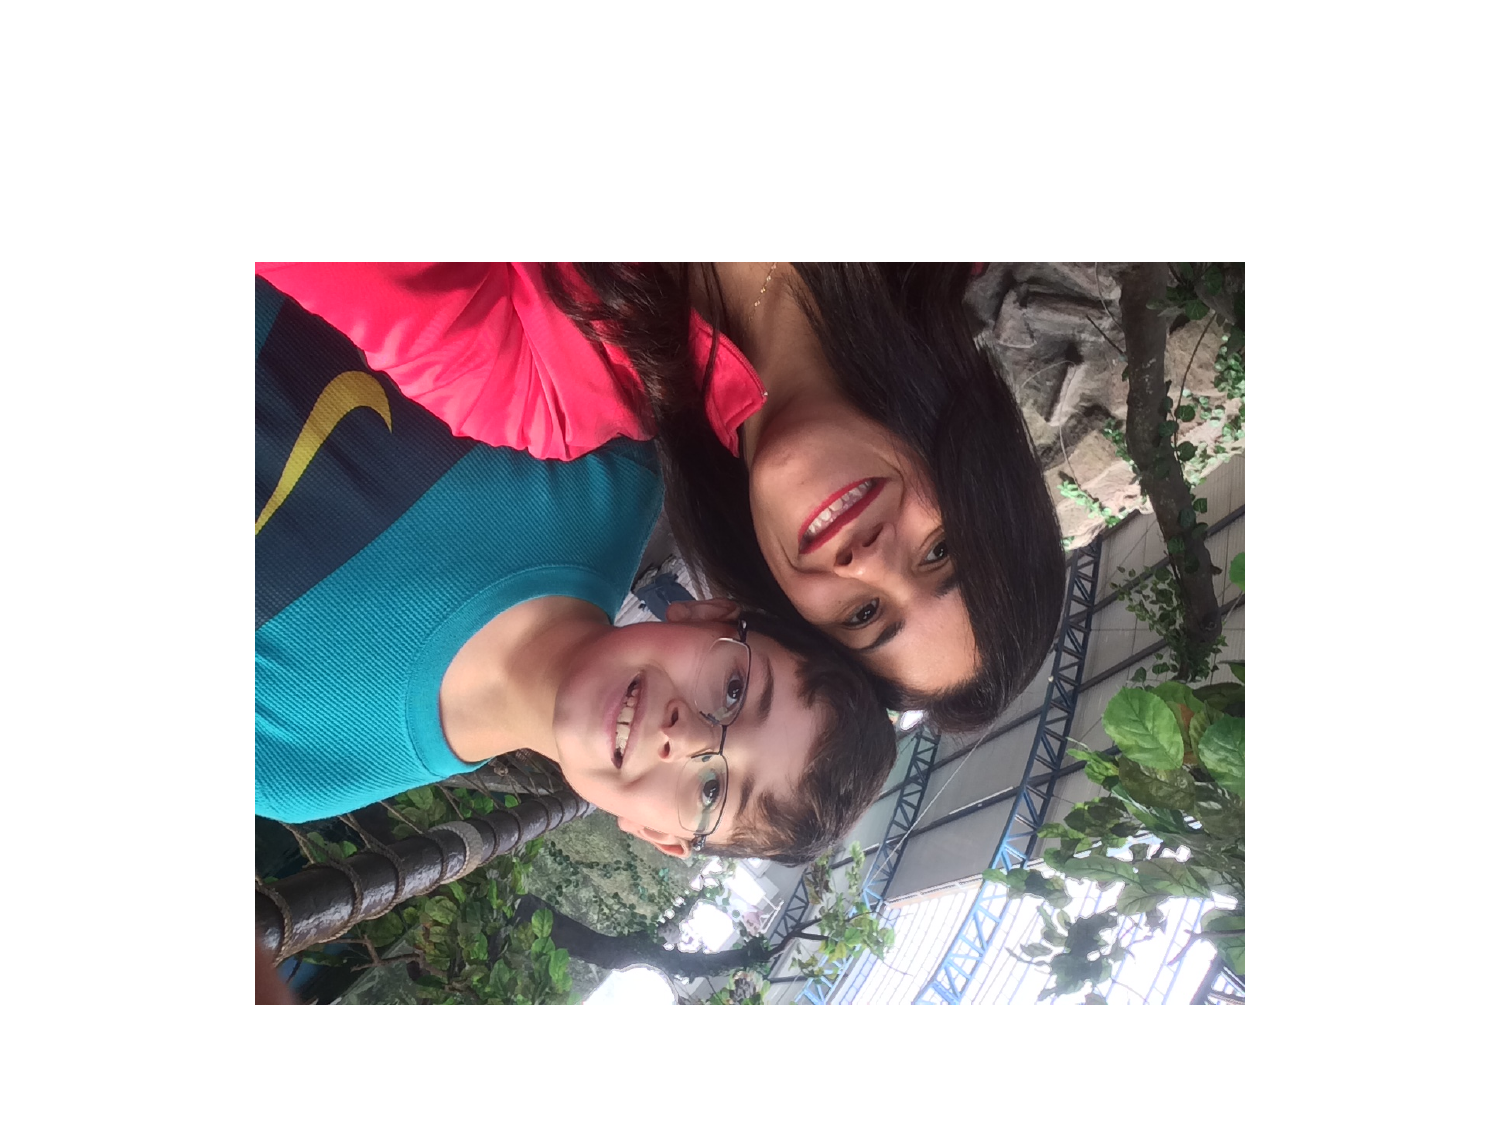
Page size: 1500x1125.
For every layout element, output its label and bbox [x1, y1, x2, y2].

list [254, 262, 1246, 1006]
